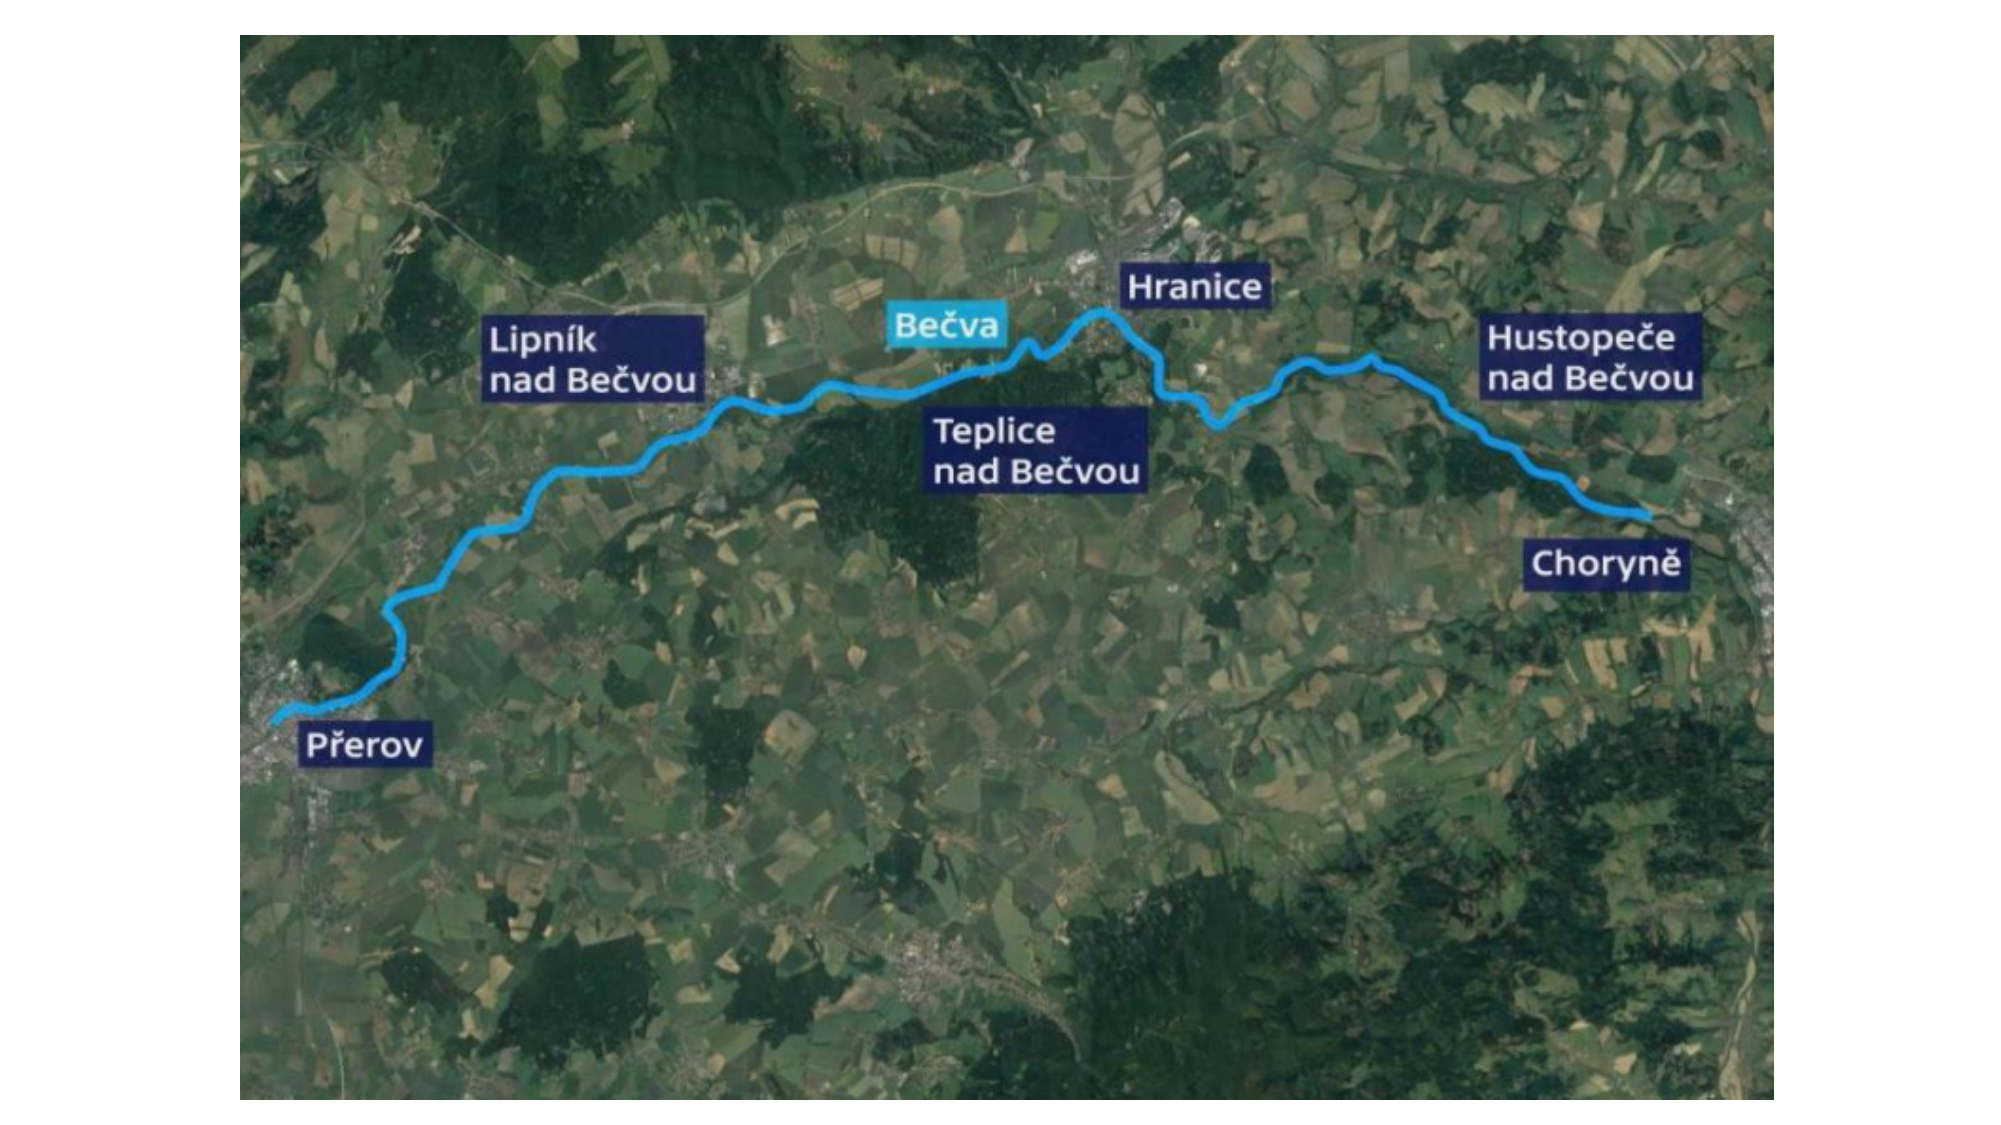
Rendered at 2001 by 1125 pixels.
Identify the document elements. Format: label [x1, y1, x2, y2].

picture [240, 35, 1774, 1100]
